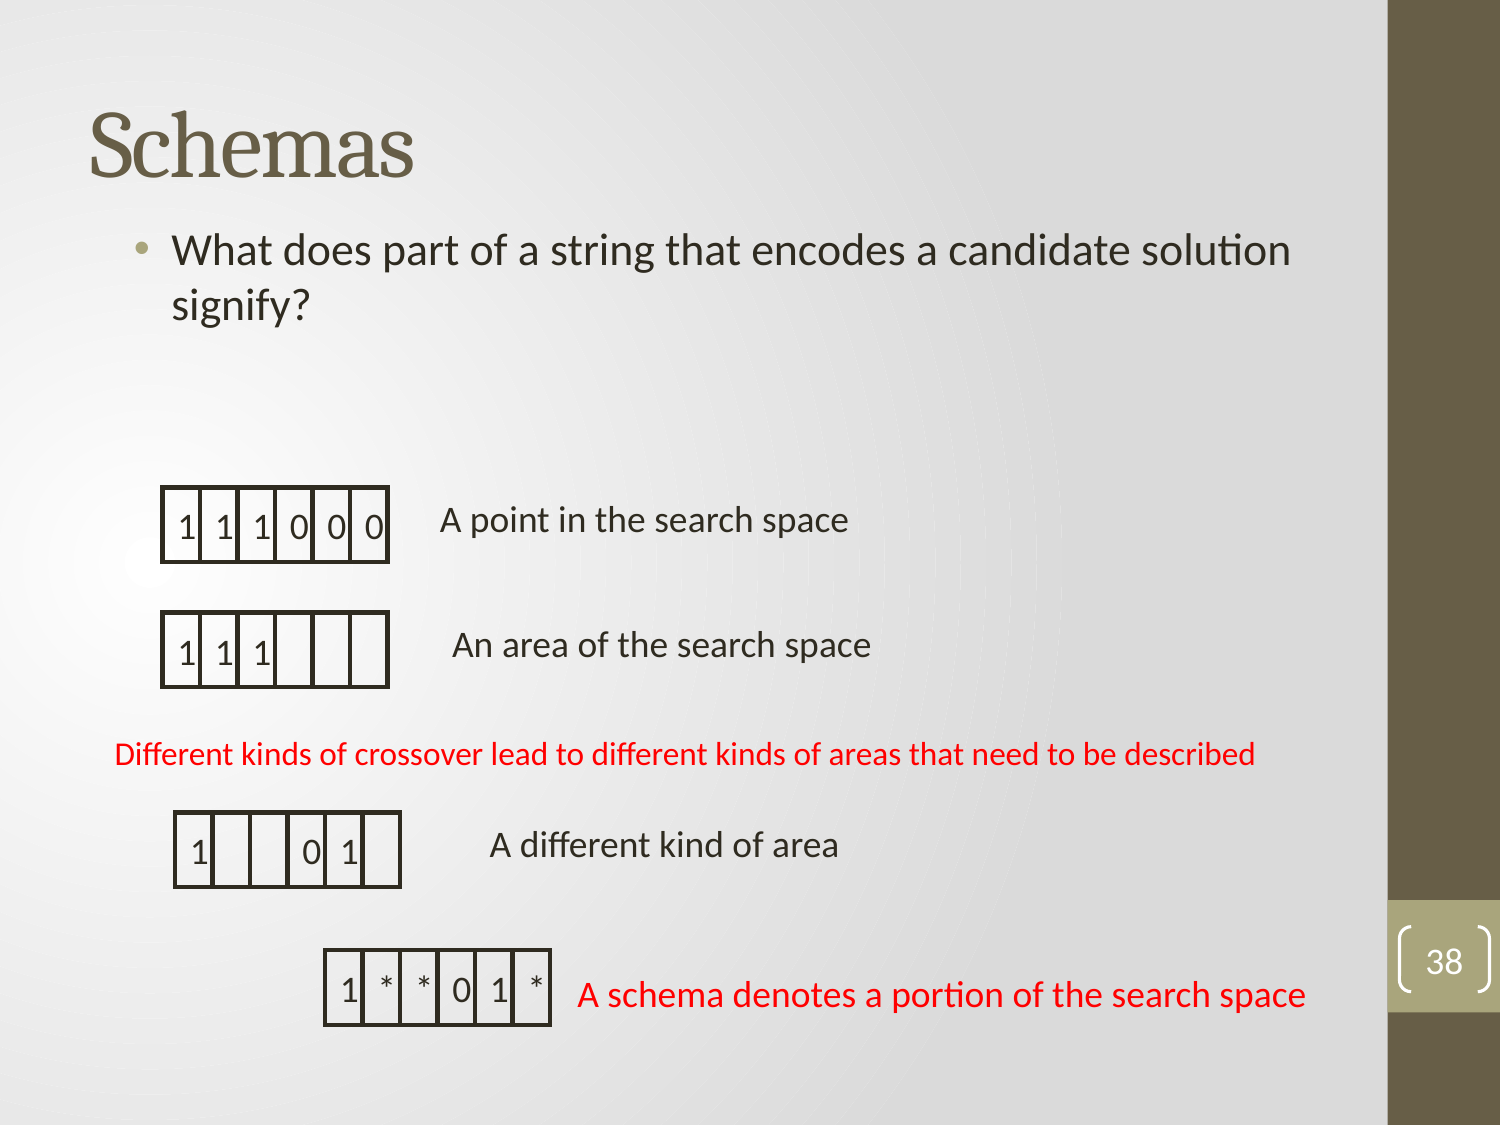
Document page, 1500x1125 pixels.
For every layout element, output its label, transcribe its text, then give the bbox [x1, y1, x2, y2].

text_box * [362, 949, 399, 1025]
text_box A different kind of area [474, 812, 938, 873]
text_box [212, 812, 249, 888]
text_box 1 [474, 949, 512, 1025]
text_box Different kinds of crossover lead to different kinds of areas that need to be described [99, 724, 1300, 780]
slide_number 38 [1397, 925, 1492, 994]
text_box 1 [174, 812, 212, 888]
text_box 1 [324, 949, 362, 1025]
text_box * [512, 949, 550, 1025]
text_box A point in the search space [424, 487, 888, 548]
text_box [362, 812, 400, 888]
text_box 1 [200, 612, 237, 688]
text_box 1 [237, 612, 275, 688]
list What does part of a string that encodes a candidate solution signify? [99, 212, 1375, 388]
text_box 1 [162, 487, 200, 563]
text_box A schema denotes a portion of the search space [562, 962, 1388, 1023]
text_box [275, 612, 312, 688]
text_box 0 [275, 487, 312, 563]
text_box [249, 812, 287, 888]
text_box An area of the search space [437, 612, 900, 673]
text_box 1 [237, 487, 275, 563]
text_box 1 [162, 612, 200, 688]
text_box 0 [437, 949, 474, 1025]
text_box 0 [350, 487, 388, 563]
title Schemas [75, 45, 1325, 233]
text_box * [399, 949, 437, 1025]
text_box 1 [324, 812, 362, 888]
text_box 1 [200, 487, 237, 563]
text_box 0 [312, 487, 350, 563]
text_box [312, 612, 350, 688]
text_box 0 [287, 812, 324, 888]
text_box [350, 612, 388, 688]
